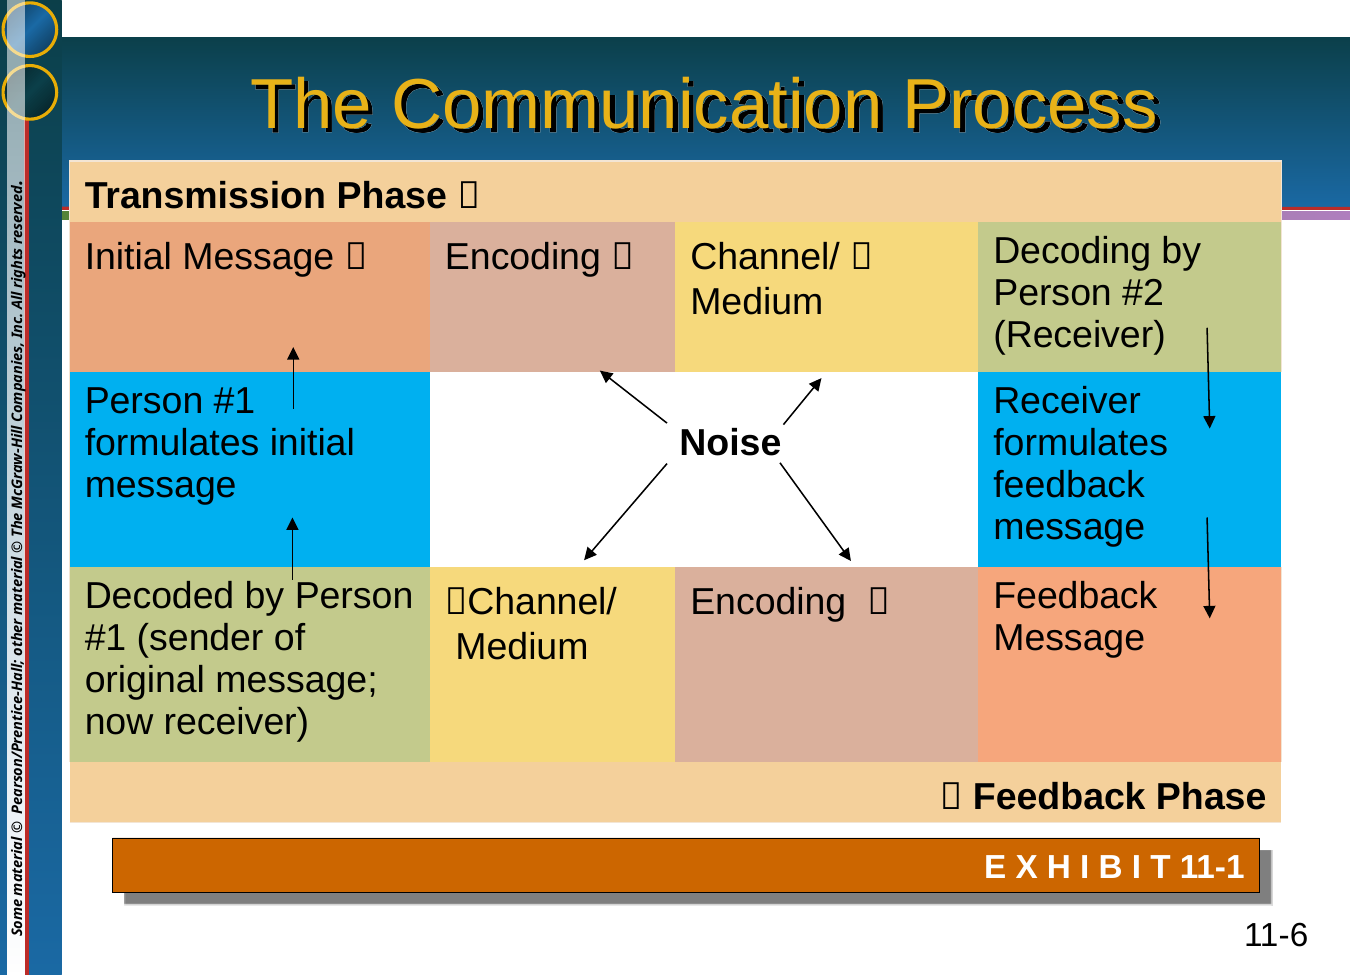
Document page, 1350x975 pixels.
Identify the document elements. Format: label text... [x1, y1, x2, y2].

table_cell Channel/  Medium [675, 222, 978, 372]
table_cell Decoding by Person #2 (Receiver) [978, 222, 1281, 372]
table_cell Initial Message  [70, 222, 430, 372]
table_header Transmission Phase  [70, 162, 1281, 222]
table_cell Noise [430, 372, 978, 567]
text_box E X H I B I T 11-1 [112, 837, 1260, 893]
table_cell Encoding  [675, 567, 978, 762]
table_cell Channel/ Medium [430, 567, 675, 762]
text_box [82, 892, 262, 935]
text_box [783, 377, 822, 425]
table_cell Person #1 formulates initial message [70, 372, 430, 567]
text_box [1206, 327, 1211, 429]
table_cell Feedback Message [978, 567, 1281, 762]
table_cell Receiver formulates feedback message [978, 372, 1281, 567]
table_cell Encoding  [430, 222, 675, 372]
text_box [599, 370, 668, 424]
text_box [1206, 517, 1211, 619]
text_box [779, 462, 852, 562]
title The Communication Process [58, 39, 1350, 161]
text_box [583, 463, 668, 561]
table_cell  Feedback Phase [70, 762, 1281, 822]
table_cell Decoded by Person #1 (sender of original message; now receiver) [70, 567, 430, 762]
